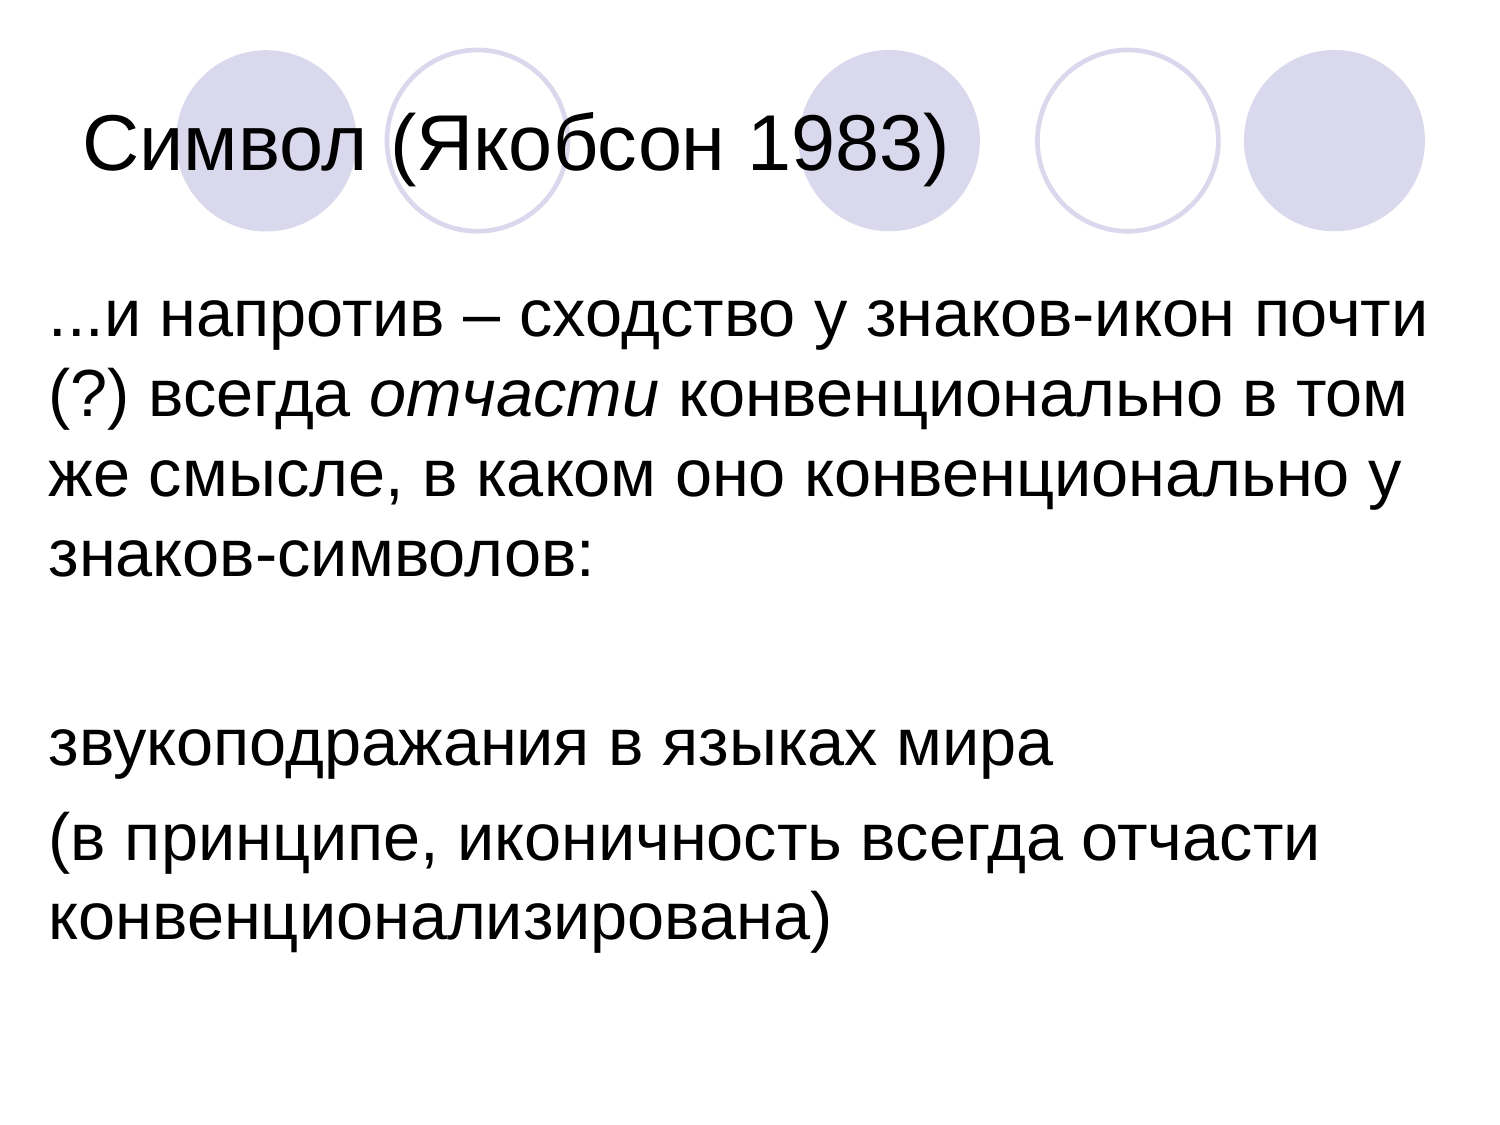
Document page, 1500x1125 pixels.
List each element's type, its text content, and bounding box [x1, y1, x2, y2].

title Символ (Якобсон 1983) [74, 44, 1426, 234]
list ...и напротив – сходство у знаков-икон почти (?) всегда отчасти конвенционально в том же смысле, в каком оно конвенционально у знаков-символов: звукоподражания в языках мира (в принципе, иконичность всегда отчасти конвенционализирована) [40, 261, 1460, 1071]
